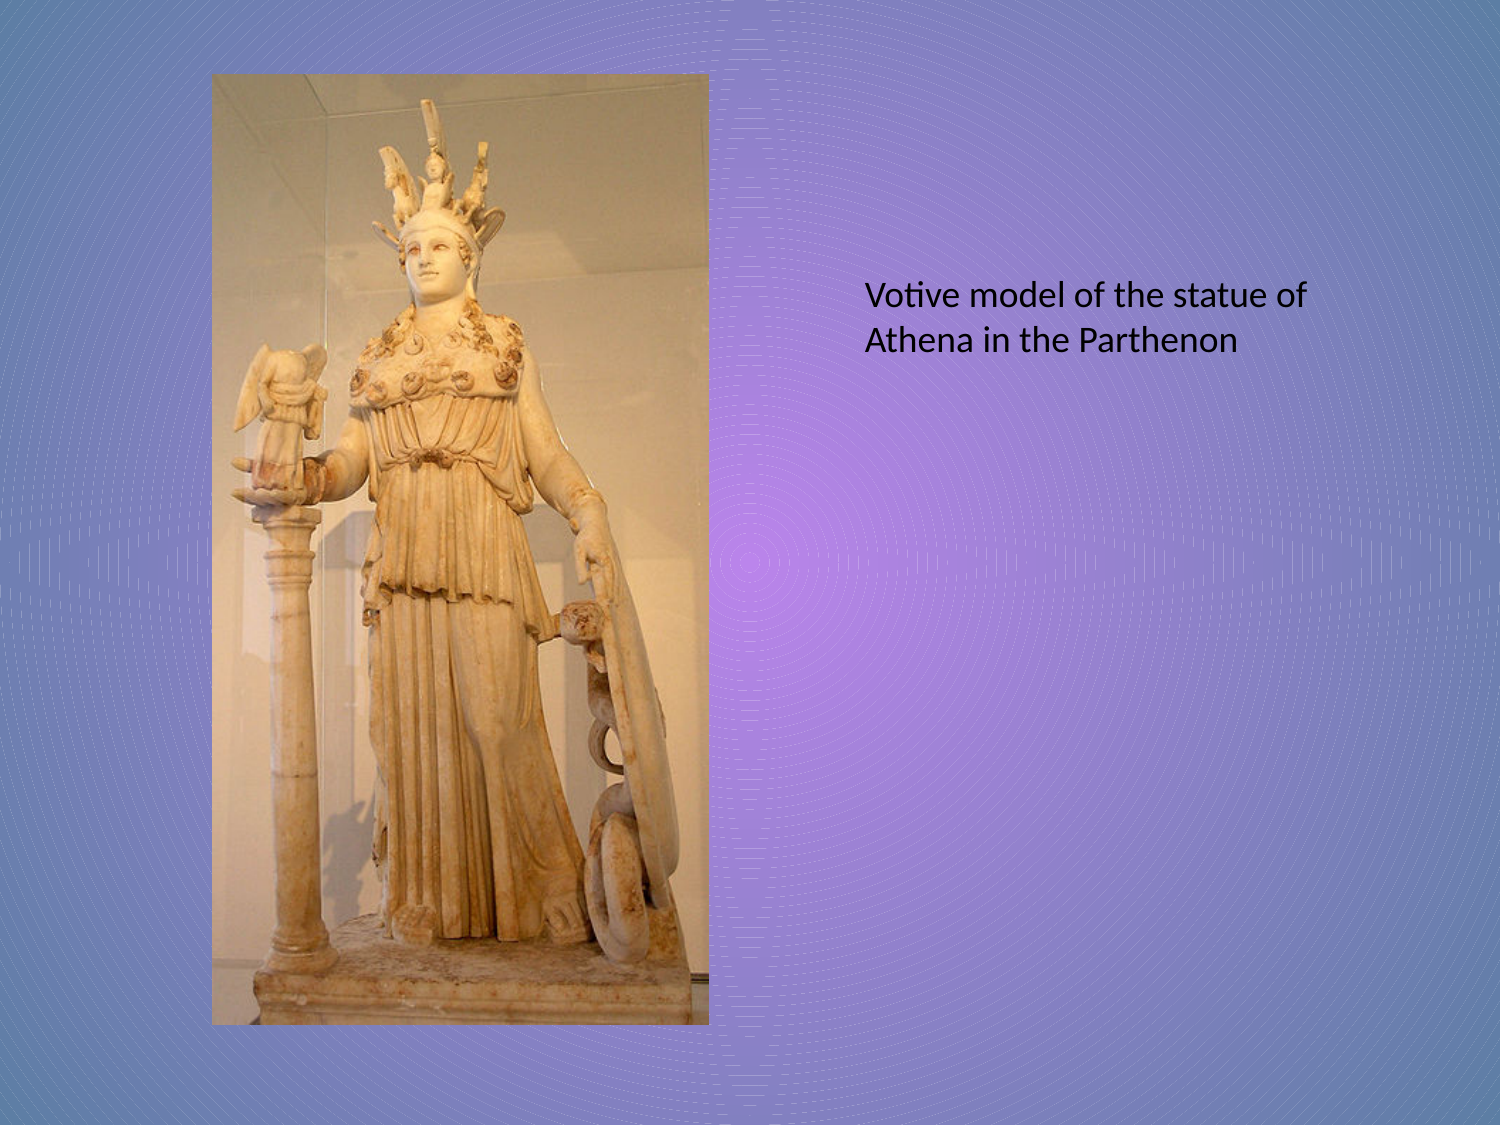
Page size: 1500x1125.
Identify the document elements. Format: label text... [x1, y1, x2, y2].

text_box Votive model of the statue of Athena in the Parthenon [849, 262, 1413, 368]
picture [212, 74, 710, 1026]
